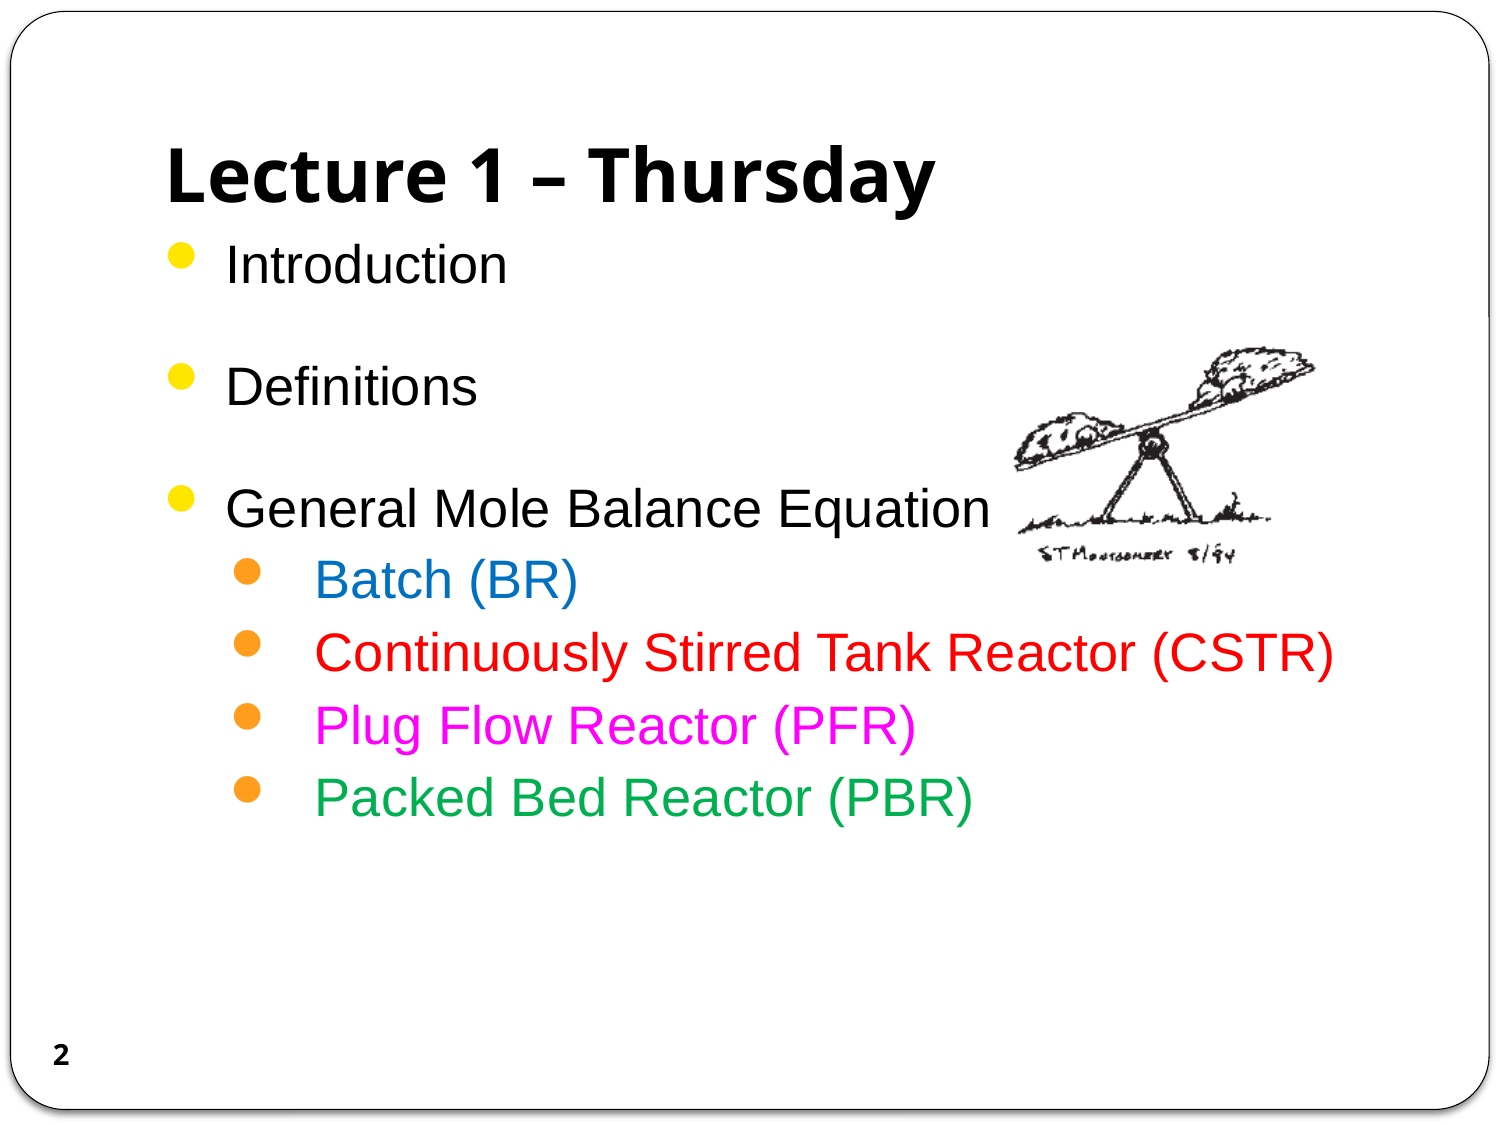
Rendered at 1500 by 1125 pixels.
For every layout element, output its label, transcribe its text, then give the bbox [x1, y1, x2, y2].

slide_number 2 [23, 1018, 99, 1094]
list Introduction Definitions General Mole Balance Equation Batch (BR) Continuously Stirred Tank Reactor (CSTR) Plug Flow Reactor (PFR) Packed Bed Reactor (PBR) [150, 237, 1425, 988]
picture [949, 299, 1348, 601]
title Lecture 1 – Thursday [150, 45, 1425, 233]
